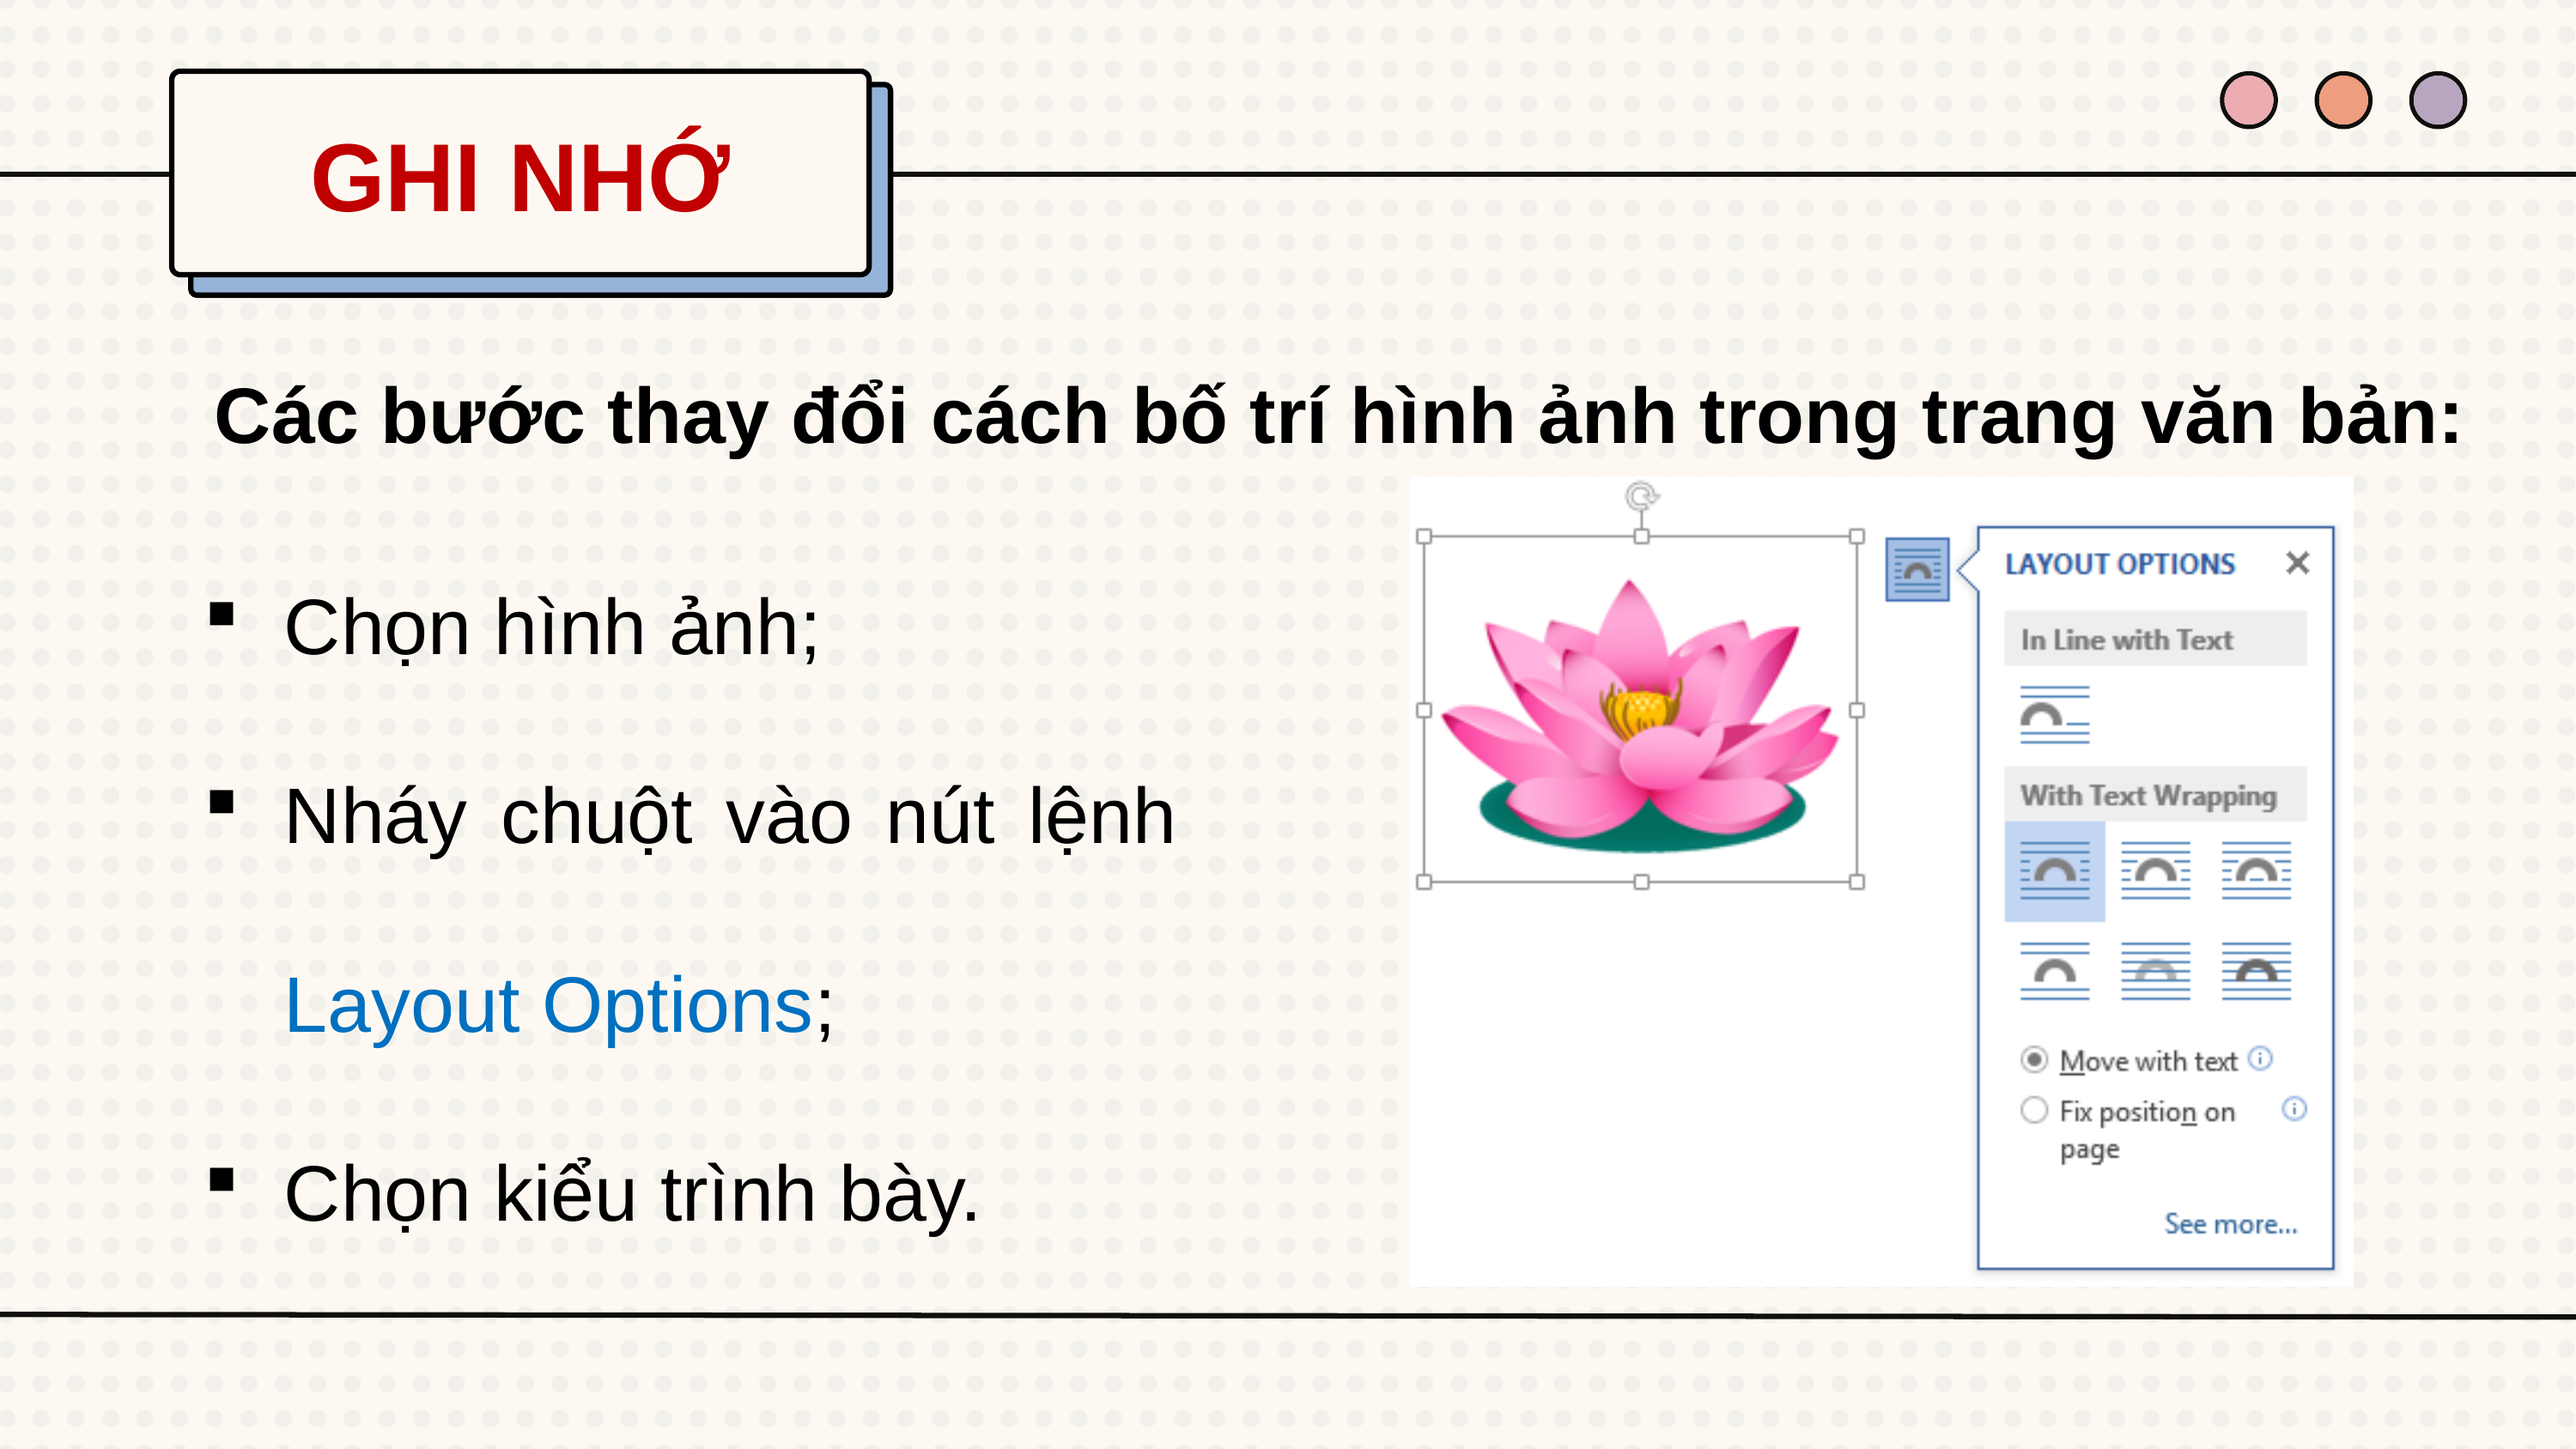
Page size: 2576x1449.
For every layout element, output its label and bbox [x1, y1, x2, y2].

text_box [2220, 70, 2279, 130]
text_box [171, 70, 891, 296]
picture [0, 0, 2576, 1449]
text_box [2409, 70, 2468, 130]
text_box [2314, 70, 2373, 130]
